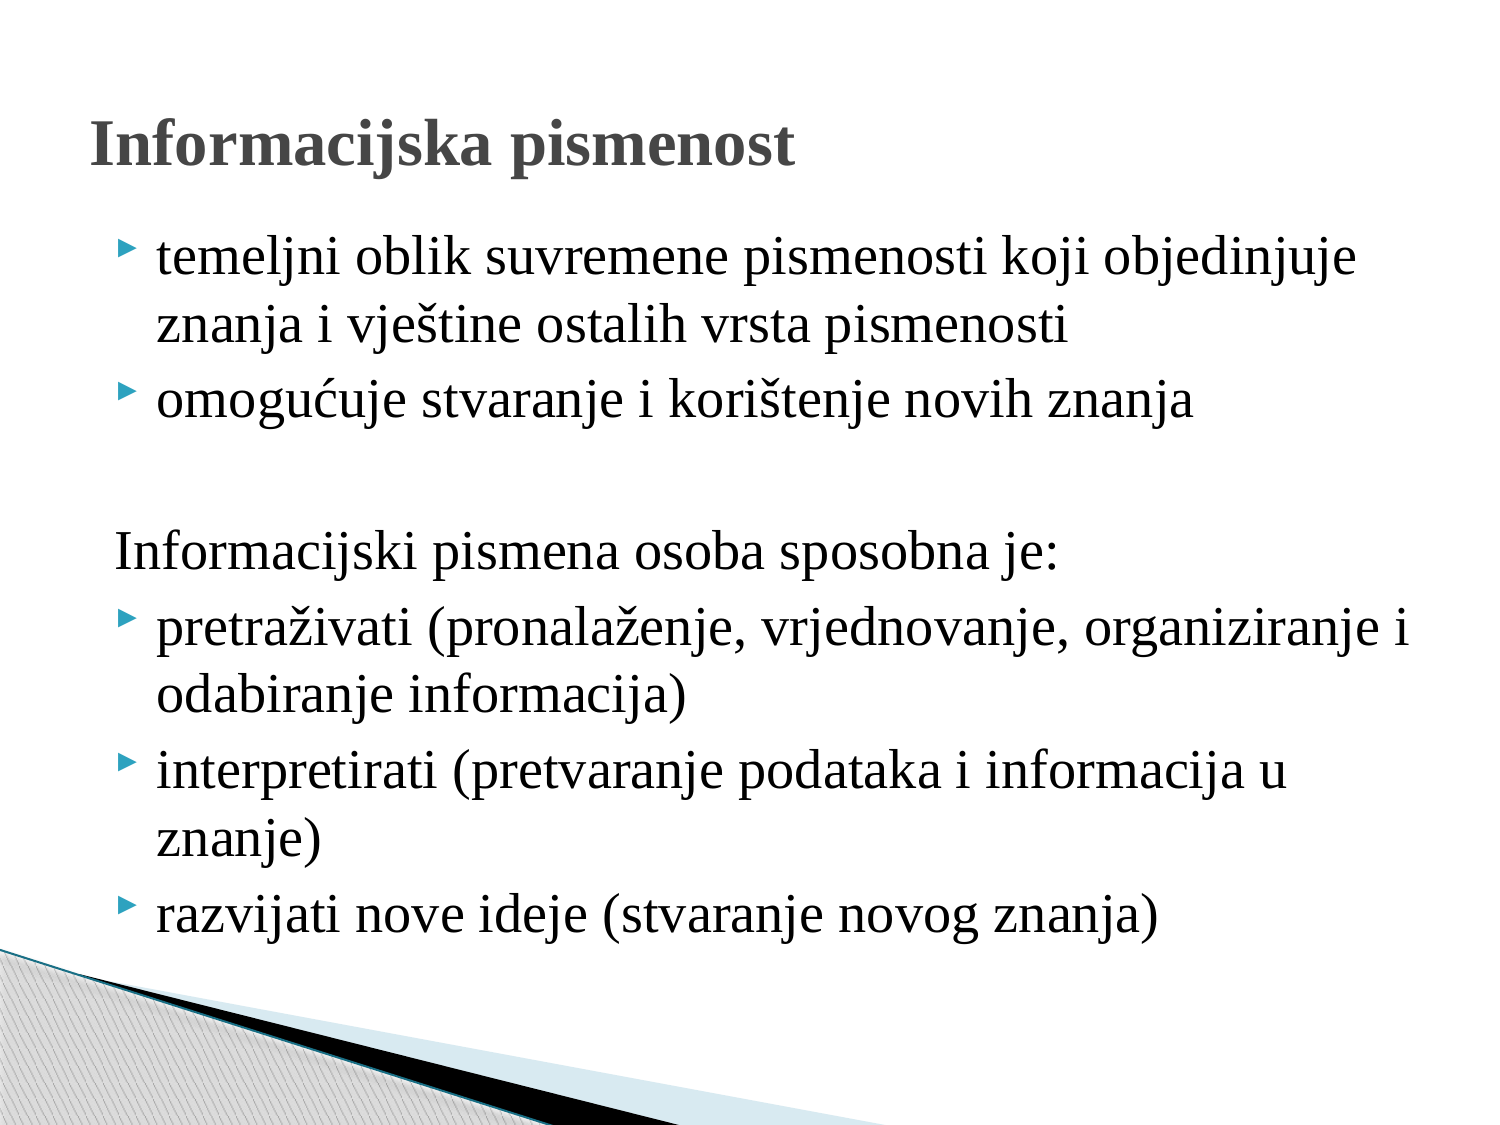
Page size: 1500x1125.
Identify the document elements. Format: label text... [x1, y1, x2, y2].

list temeljni oblik suvremene pismenosti koji objedinjuje znanja i vještine ostalih vrsta pismenosti omogućuje stvaranje i korištenje novih znanja Informacijski pismena osoba sposobna je: pretraživati (pronalaženje, vrjednovanje, organiziranje i odabiranje informacija) interpretirati (pretvaranje podataka i informacija u znanje) razvijati nove ideje (stvaranje novog znanja) [82, 210, 1432, 954]
title Informacijska pismenost [75, 45, 1425, 233]
